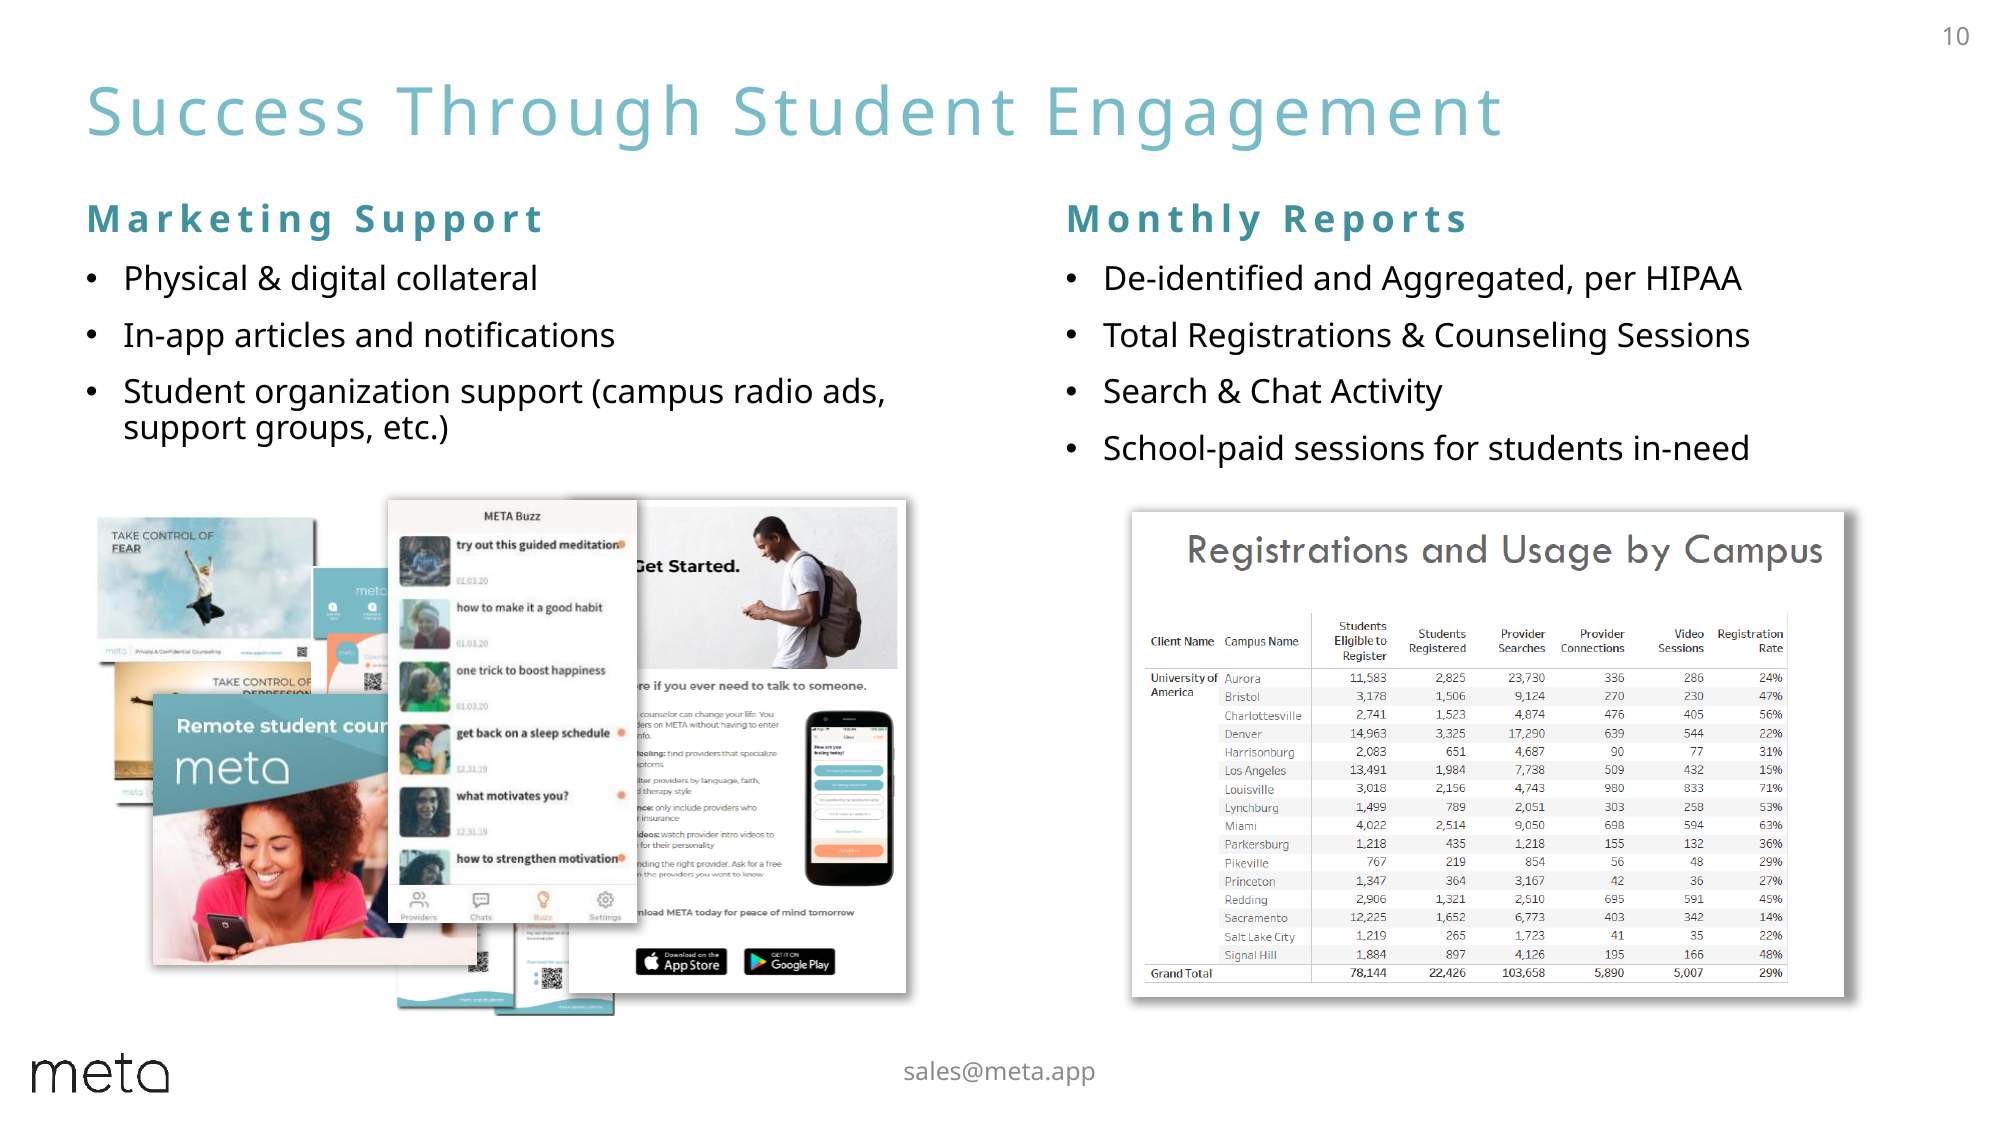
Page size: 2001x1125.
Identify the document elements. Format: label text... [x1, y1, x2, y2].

footer sales@meta.app [662, 1042, 1338, 1103]
picture [1132, 512, 1844, 997]
text_box Monthly Reports De-identified and Aggregated, per HIPAA Total Registrations & Counseling Sessions Search & Chat Activity School-paid sessions for students in-need [1050, 193, 1957, 477]
picture [31, 1052, 169, 1093]
picture [89, 500, 906, 1016]
title Success Through Student Engagement [71, 60, 1797, 167]
text_box Marketing Support Physical & digital collateral In-app articles and notifications Student organization support (campus radio ads, support groups, etc.) [71, 193, 1000, 477]
slide_number 10 [1535, 7, 1986, 68]
